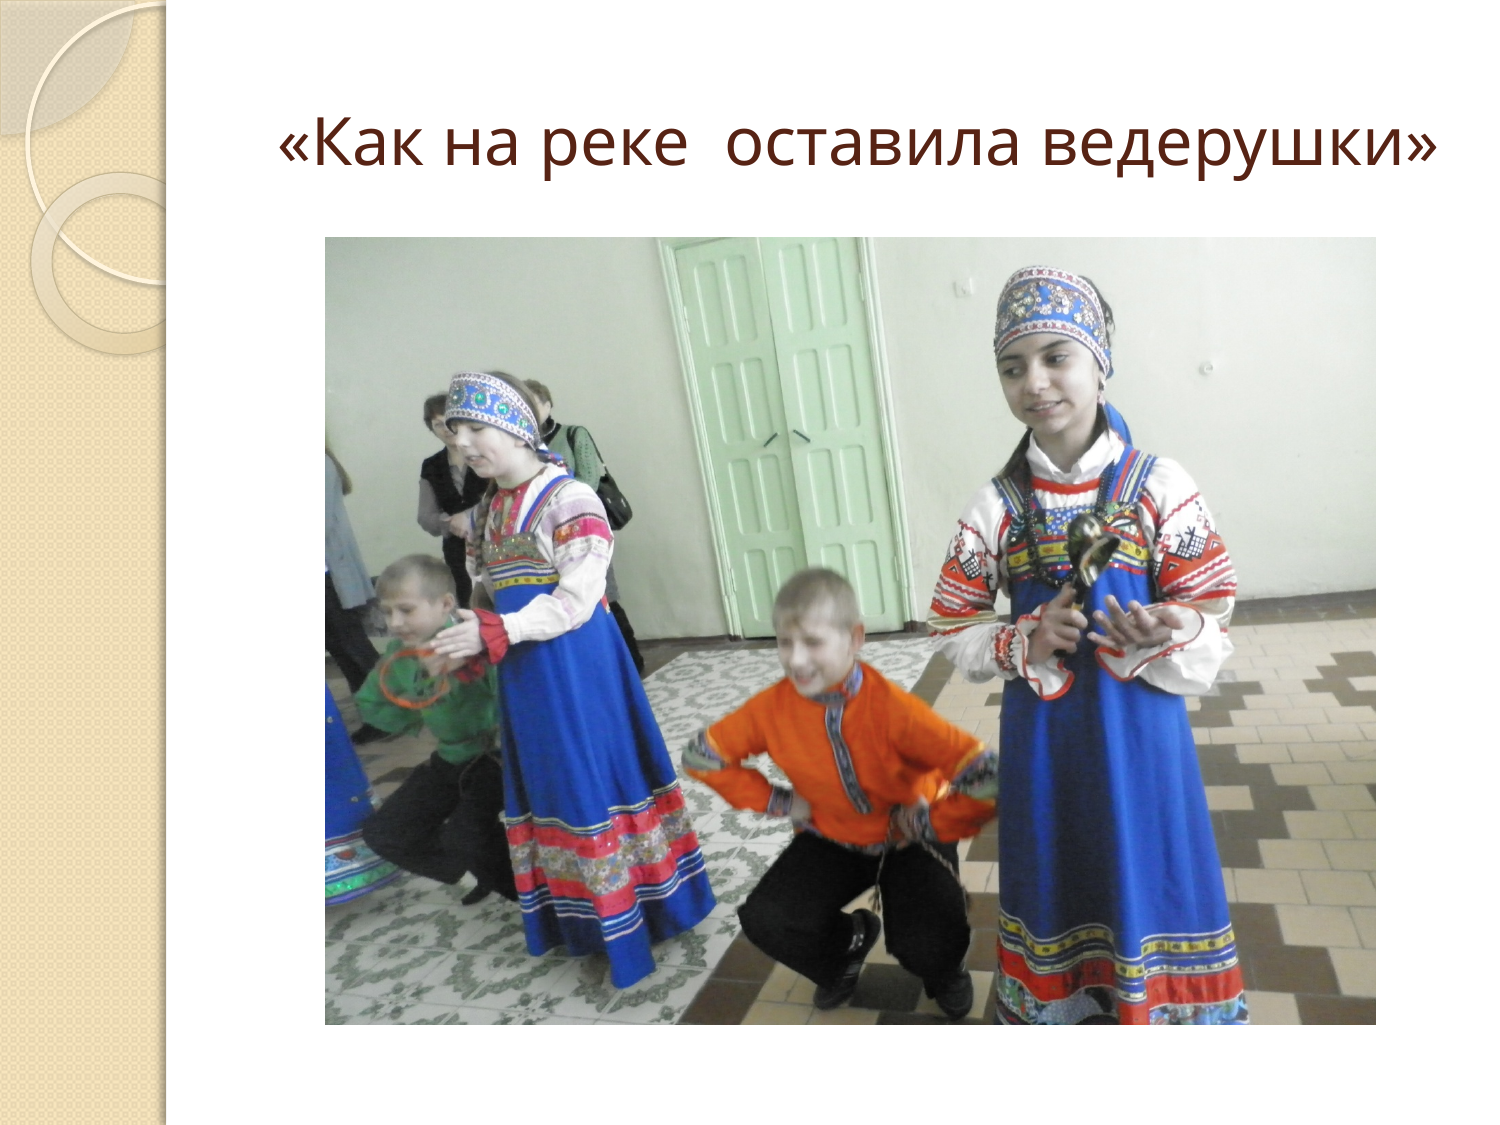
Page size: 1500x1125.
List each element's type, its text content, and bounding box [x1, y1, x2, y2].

title «Как на реке оставила ведерушки» [235, 45, 1466, 233]
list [325, 237, 1376, 1026]
